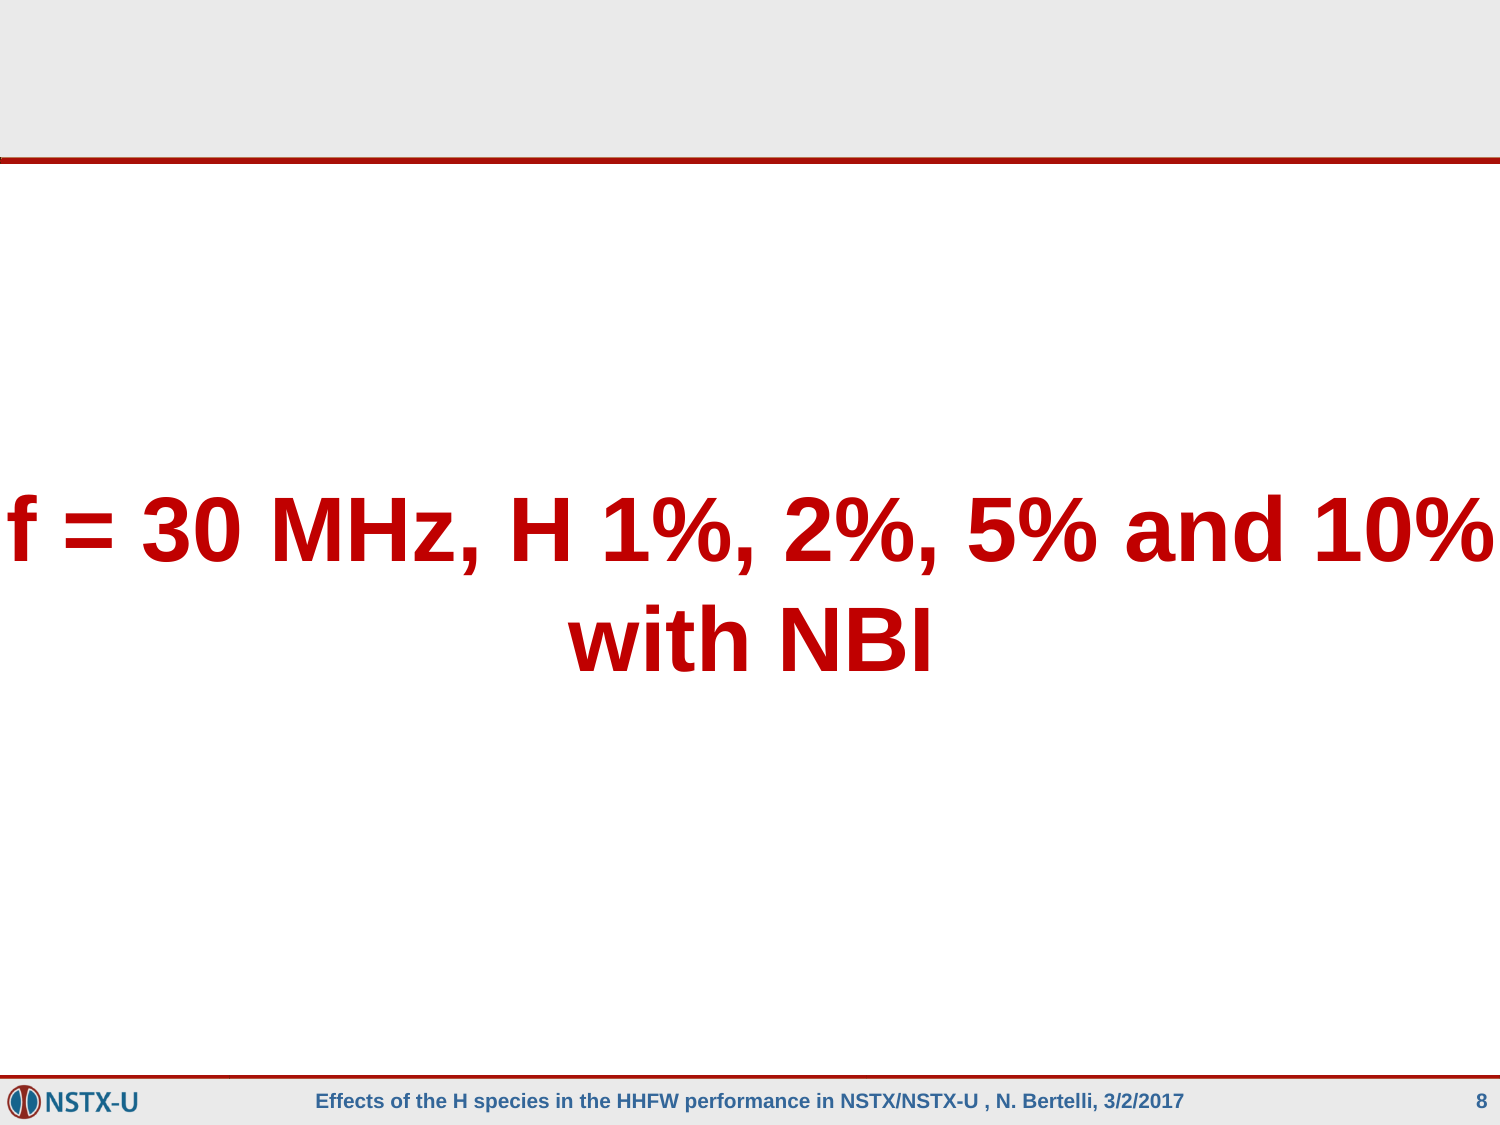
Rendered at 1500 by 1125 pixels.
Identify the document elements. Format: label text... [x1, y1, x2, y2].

picture [0, 0, 1500, 164]
picture [0, 1075, 1500, 1125]
text_box f = 30 MHz, H 1%, 2%, 5% and 10% with NBI [0, 462, 1500, 698]
